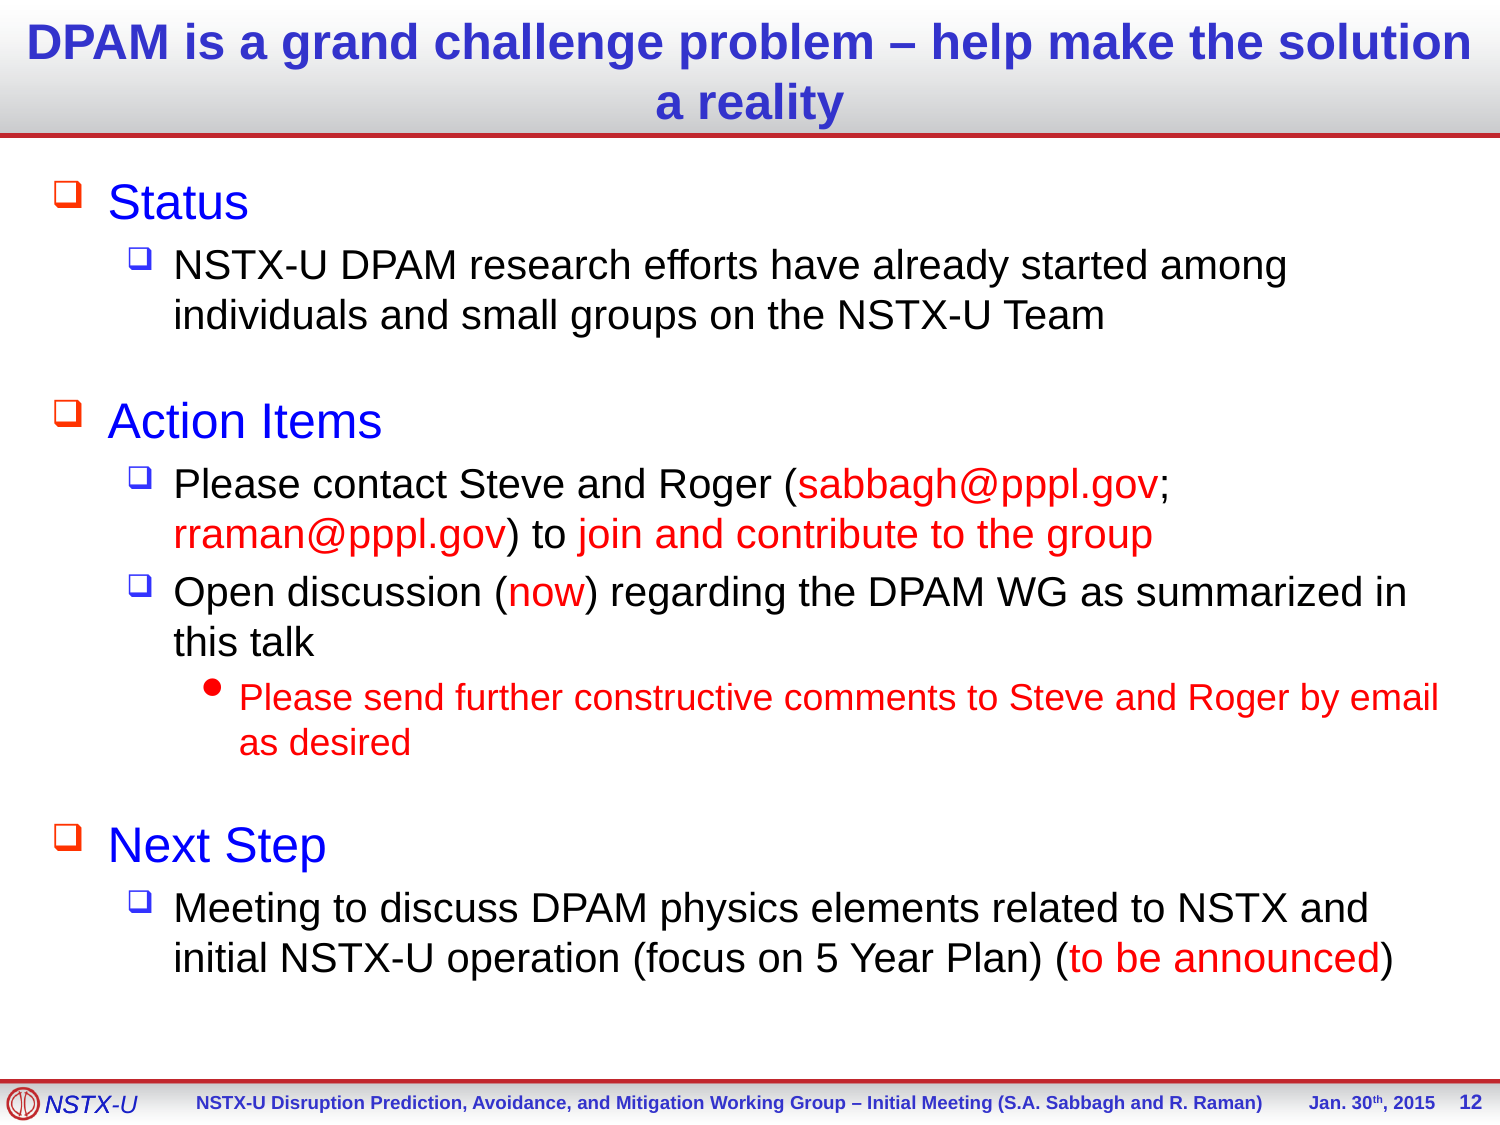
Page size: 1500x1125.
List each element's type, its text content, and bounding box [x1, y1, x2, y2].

title DPAM is a grand challenge problem – help make the solution a reality [0, 2, 1500, 137]
list Status NSTX-U DPAM research efforts have already started among individuals and small groups on the NSTX-U Team Action Items Please contact Steve and Roger (sabbagh@pppl.gov; rraman@pppl.gov) to join and contribute to the group Open discussion (now) regarding the DPAM WG as summarized in this talk Please send further constructive comments to Steve and Roger by email as desired Next Step Meeting to discuss DPAM physics elements related to NSTX and initial NSTX-U operation (focus on 5 Year Plan) (to be announced) [36, 162, 1463, 1068]
slide_number 12 [1372, 1088, 1498, 1114]
picture [0, 1079, 1500, 1125]
